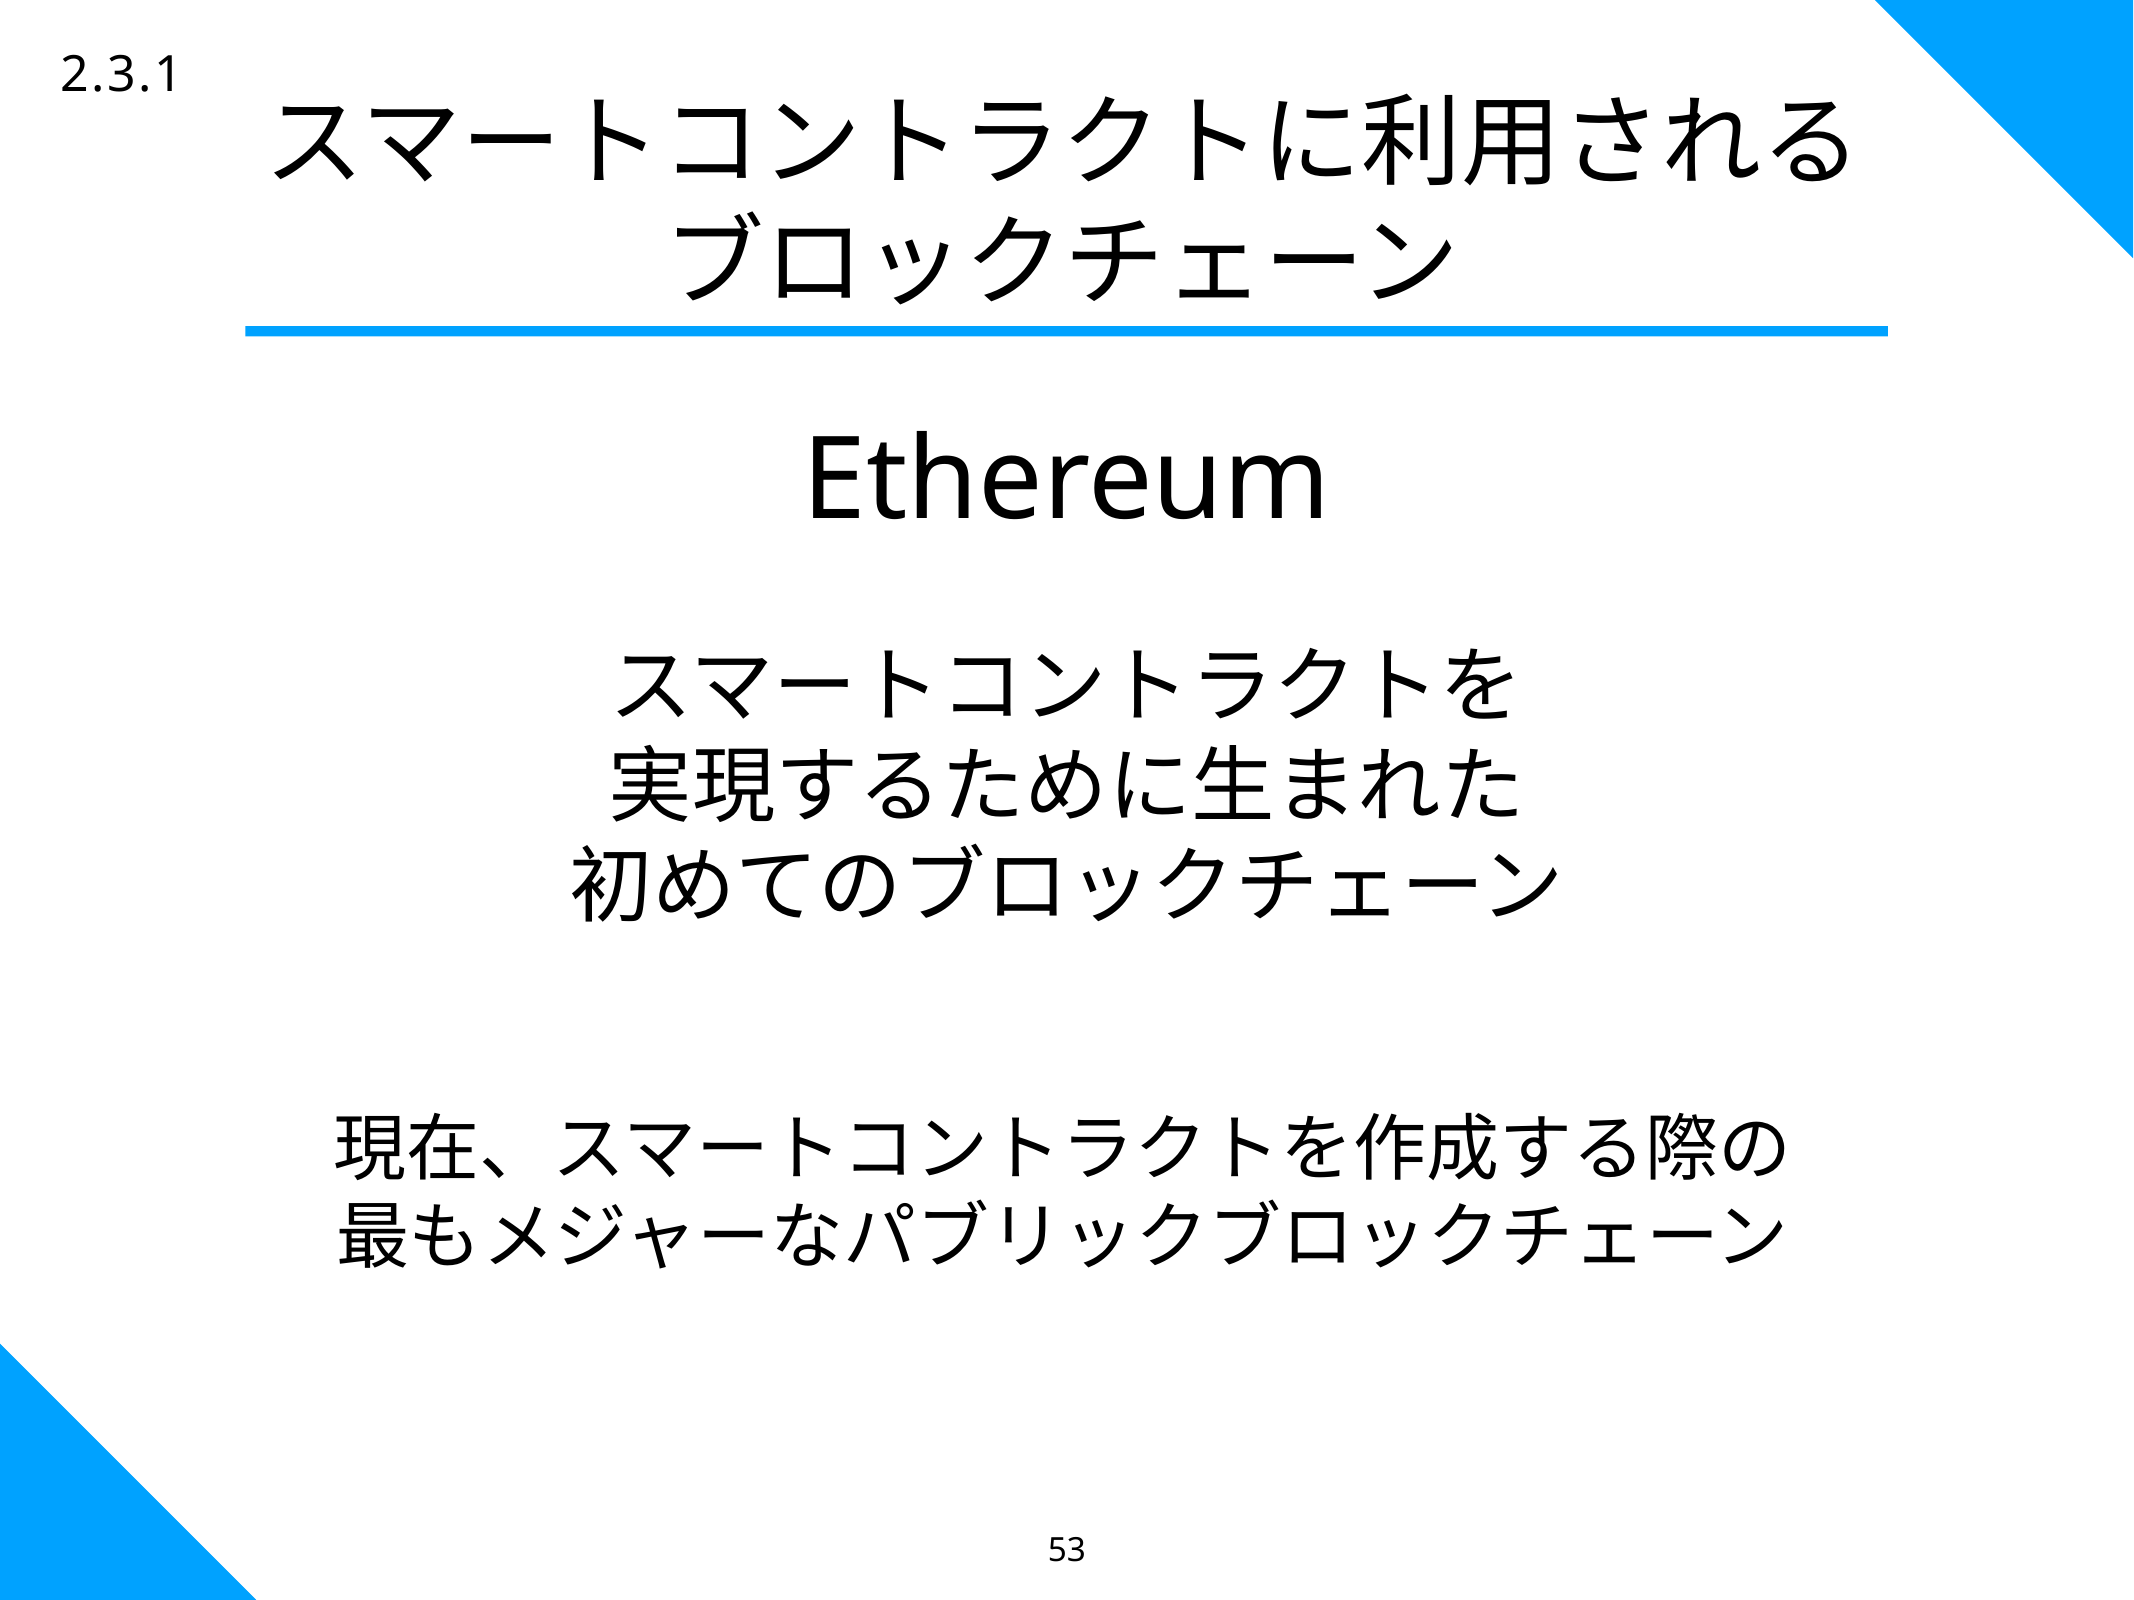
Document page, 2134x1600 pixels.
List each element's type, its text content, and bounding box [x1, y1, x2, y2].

text_box スマートコントラクトを 実現するために生まれた 初めてのブロックチェーン [255, 625, 1878, 940]
text_box 2.3.1 [58, 41, 197, 102]
text_box スマートコントラクトに利用される ブロックチェーン [258, 77, 1867, 318]
text_box 現在、スマートコントラクトを作成する際の 最もメジャーなパブリックブロックチェーン [297, 1094, 1827, 1285]
slide_number 53 [1041, 1527, 1088, 1562]
text_box Ethereum [508, 404, 1625, 542]
